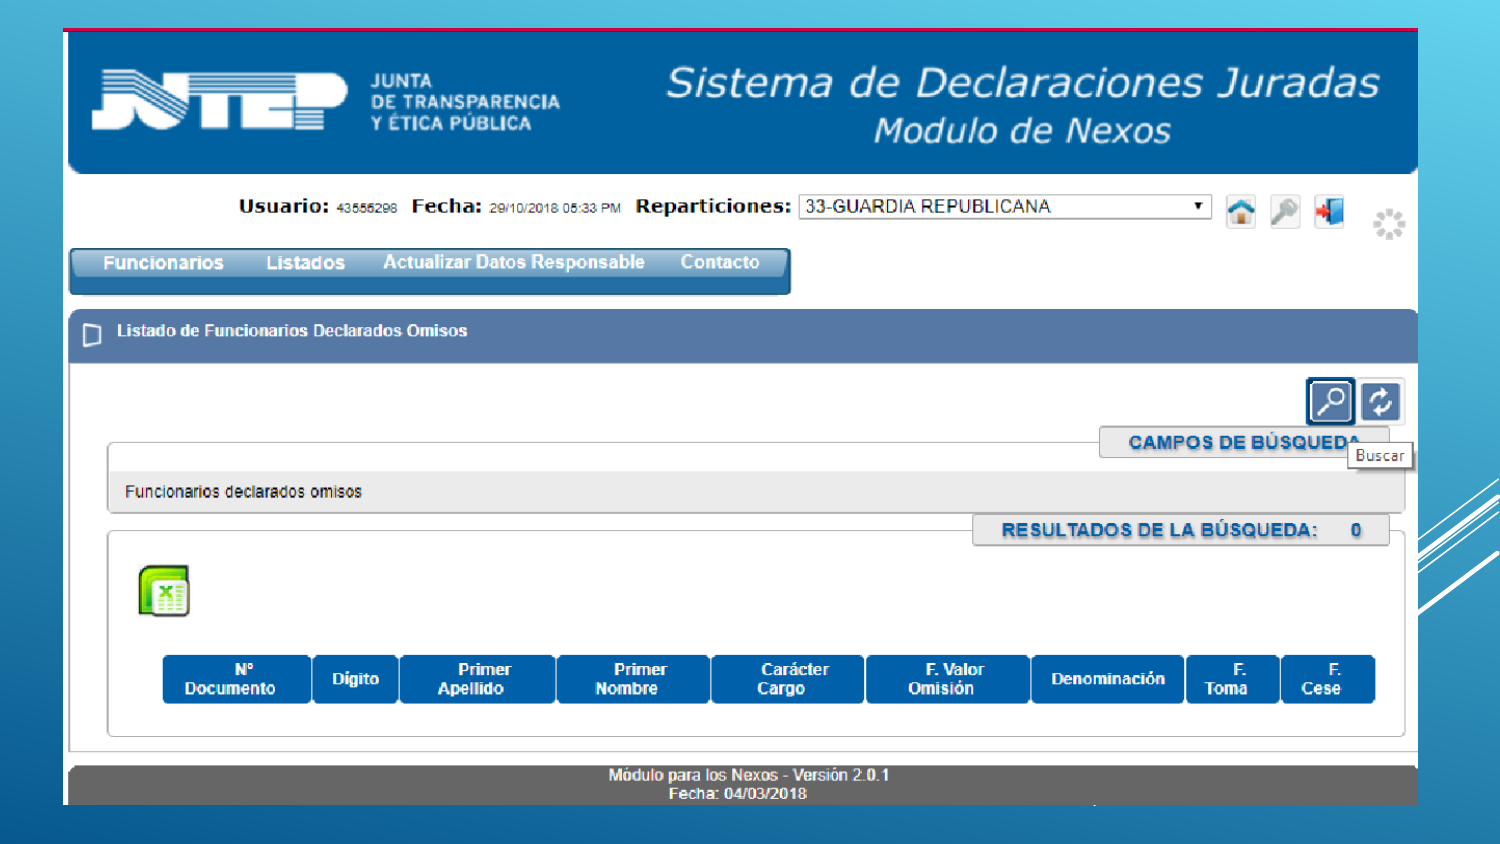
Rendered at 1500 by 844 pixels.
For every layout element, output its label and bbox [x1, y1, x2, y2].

picture [63, 28, 1419, 805]
